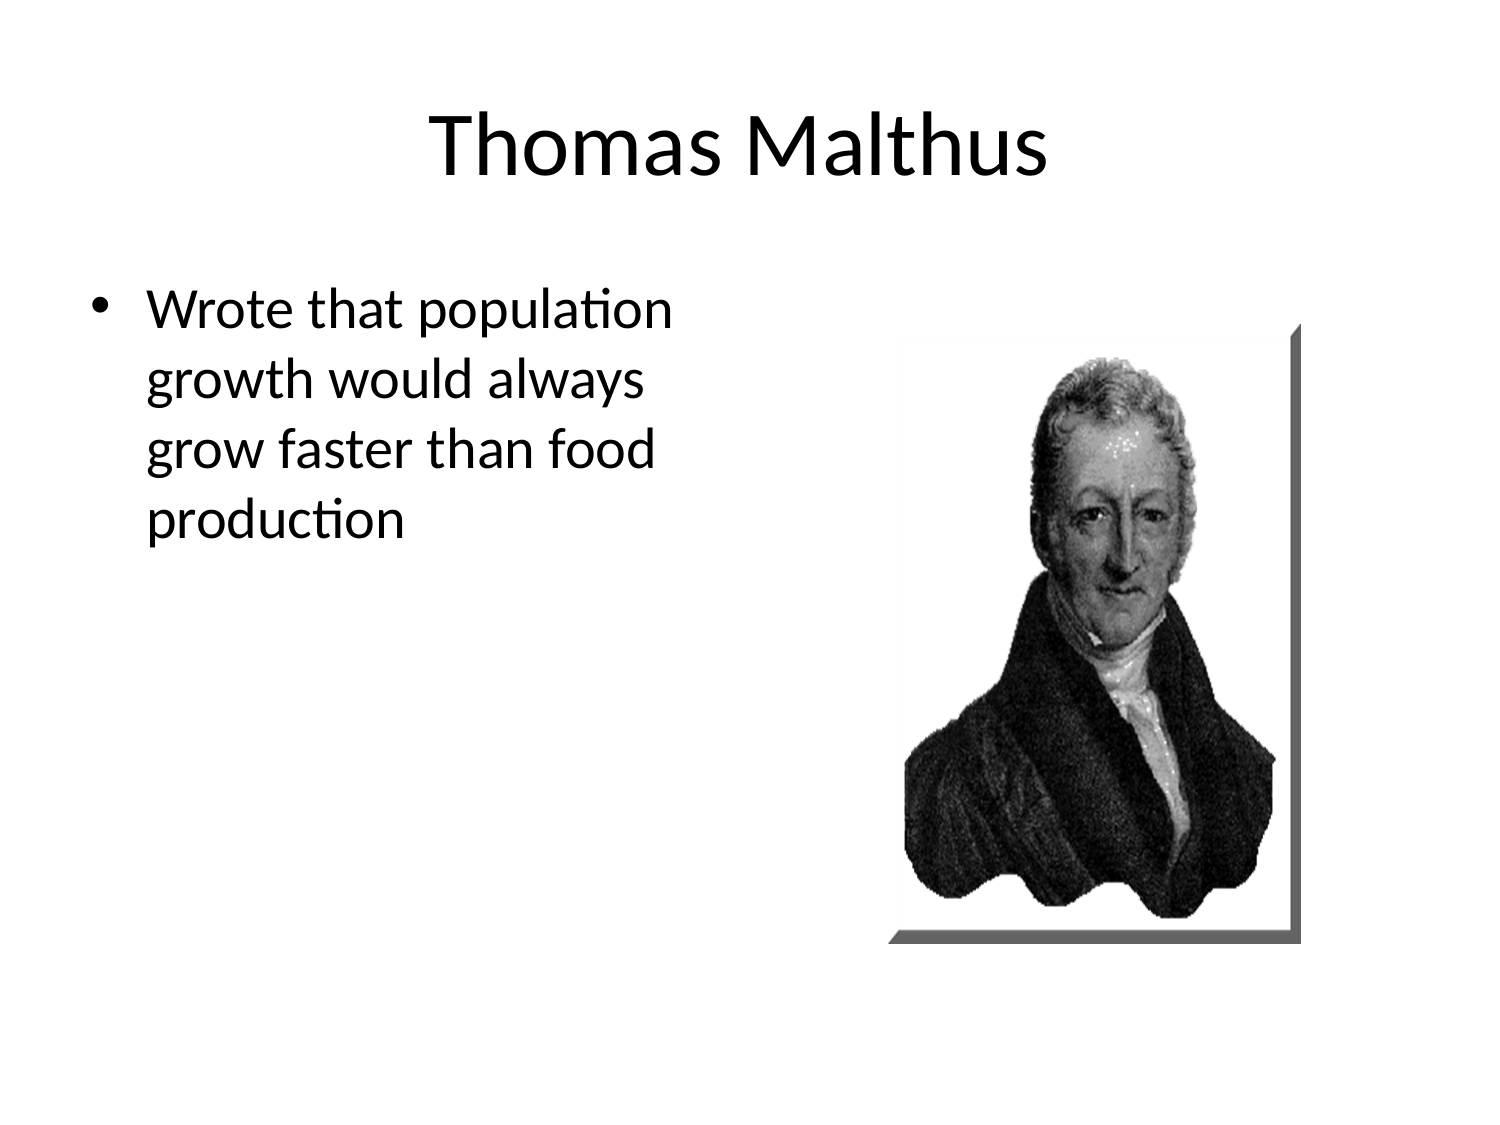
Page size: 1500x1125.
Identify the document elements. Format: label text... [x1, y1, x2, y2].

title Thomas Malthus [75, 45, 1425, 233]
list Wrote that population growth would always grow faster than food production [75, 262, 738, 1005]
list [886, 323, 1301, 944]
